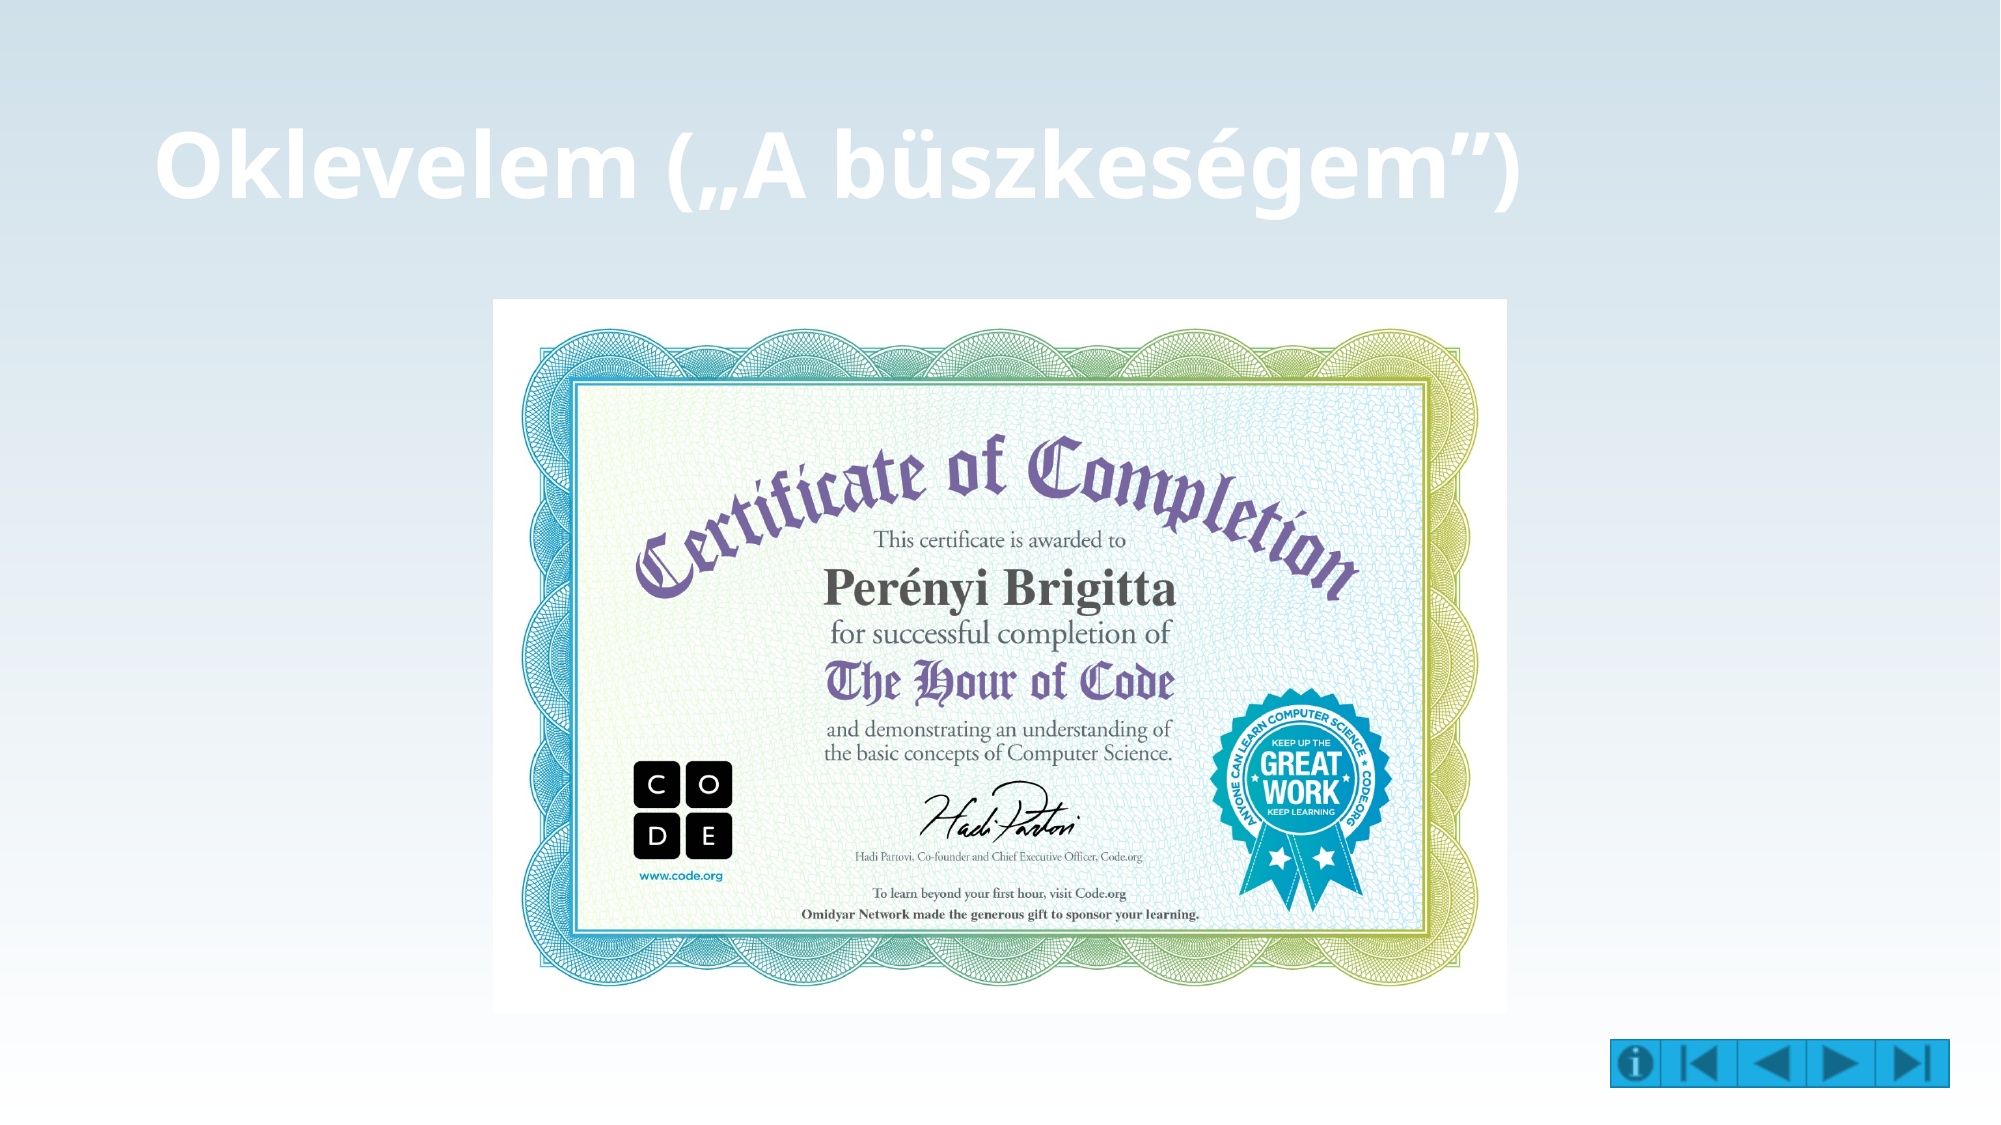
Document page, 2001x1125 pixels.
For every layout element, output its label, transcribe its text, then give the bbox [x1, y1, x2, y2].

title Oklevelem („A büszkeségem”) [137, 59, 1863, 278]
picture [1610, 1039, 1950, 1088]
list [493, 299, 1507, 1014]
